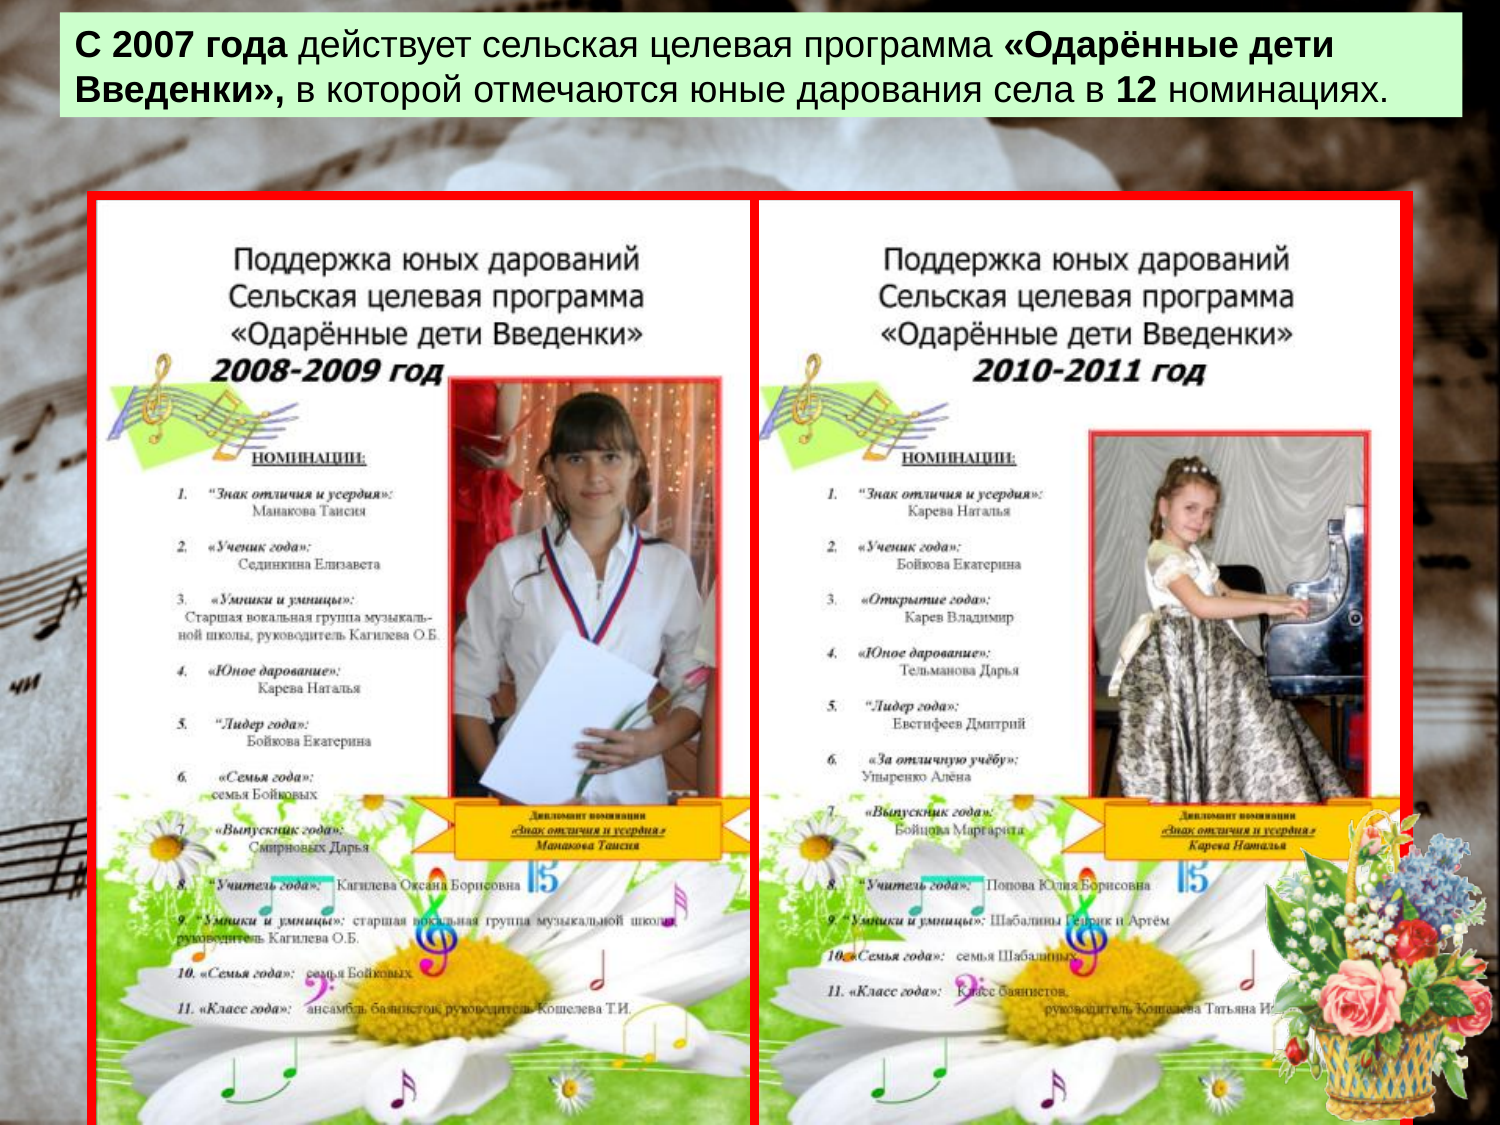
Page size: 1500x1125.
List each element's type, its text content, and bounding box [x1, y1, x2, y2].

text_box С 2007 года действует сельская целевая программа «Одарённые дети Введенки», в которой отмечаются юные дарования села в 12 номинациях. [59, 12, 1463, 118]
picture [0, 0, 1500, 1125]
